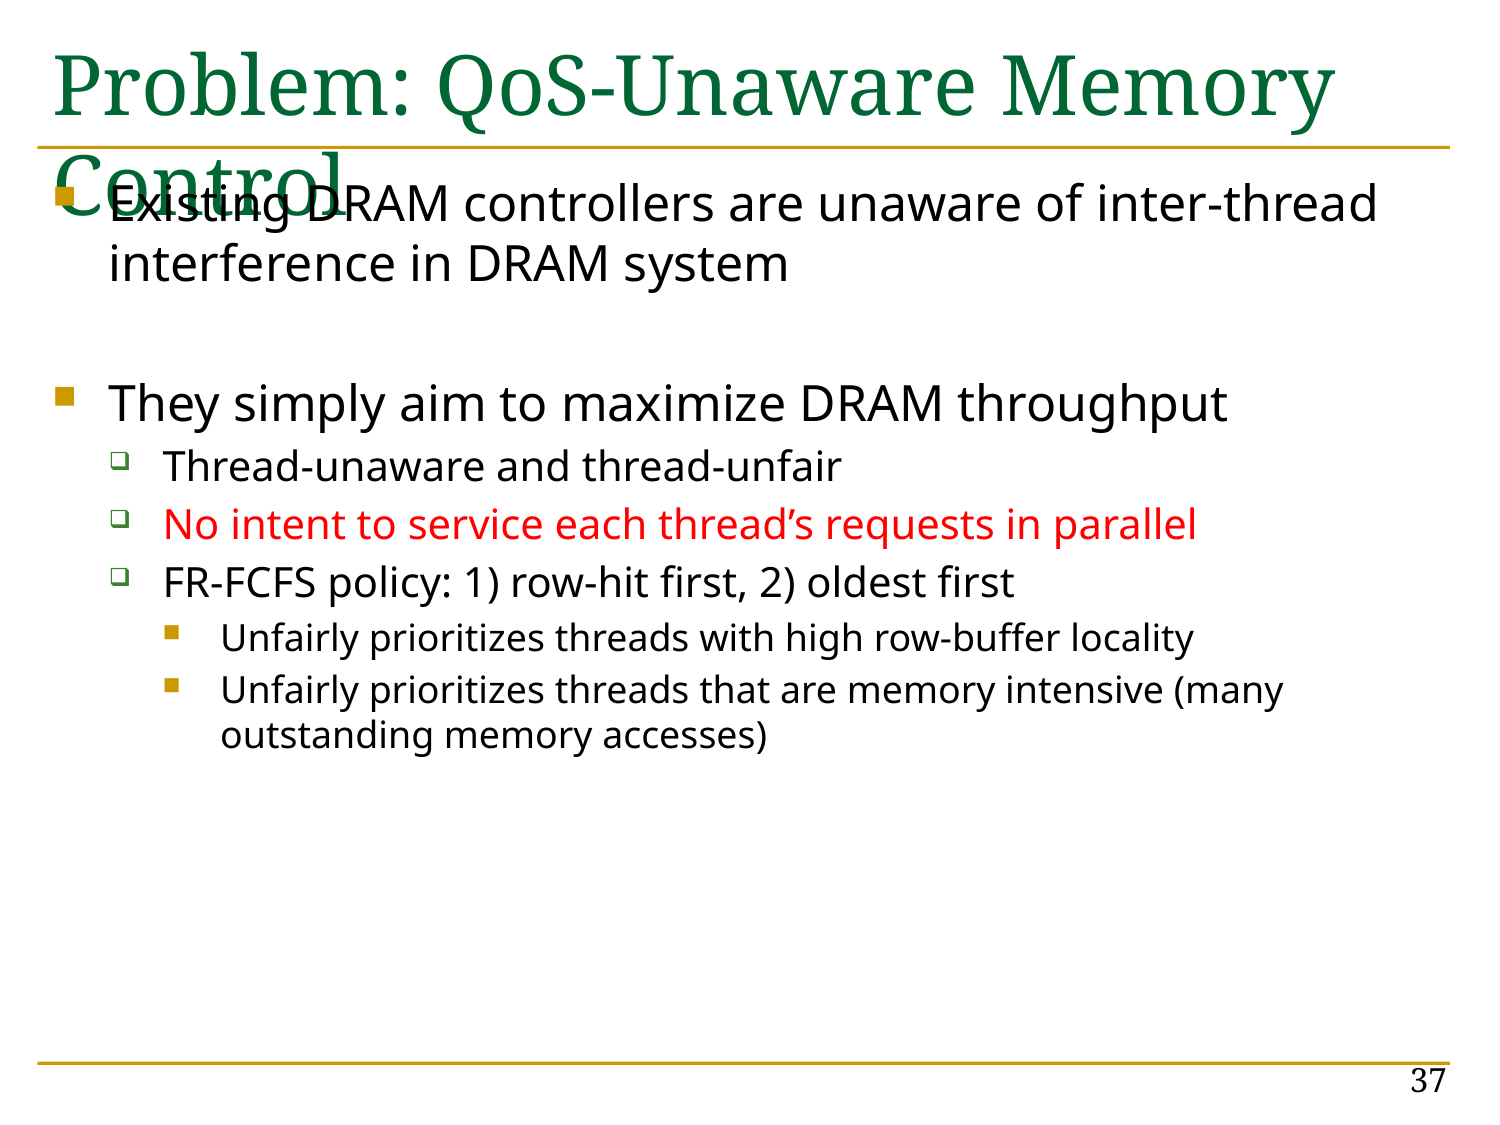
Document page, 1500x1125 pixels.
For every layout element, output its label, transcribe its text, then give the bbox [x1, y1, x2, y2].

list Existing DRAM controllers are unaware of inter-thread interference in DRAM system They simply aim to maximize DRAM throughput Thread-unaware and thread-unfair No intent to service each thread’s requests in parallel FR-FCFS policy: 1) row-hit first, 2) oldest first Unfairly prioritizes threads with high row-buffer locality Unfairly prioritizes threads that are memory intensive (many outstanding memory accesses) [37, 163, 1450, 1016]
slide_number 37 [1111, 1036, 1462, 1112]
title Problem: QoS-Unaware Memory Control [37, 24, 1450, 163]
